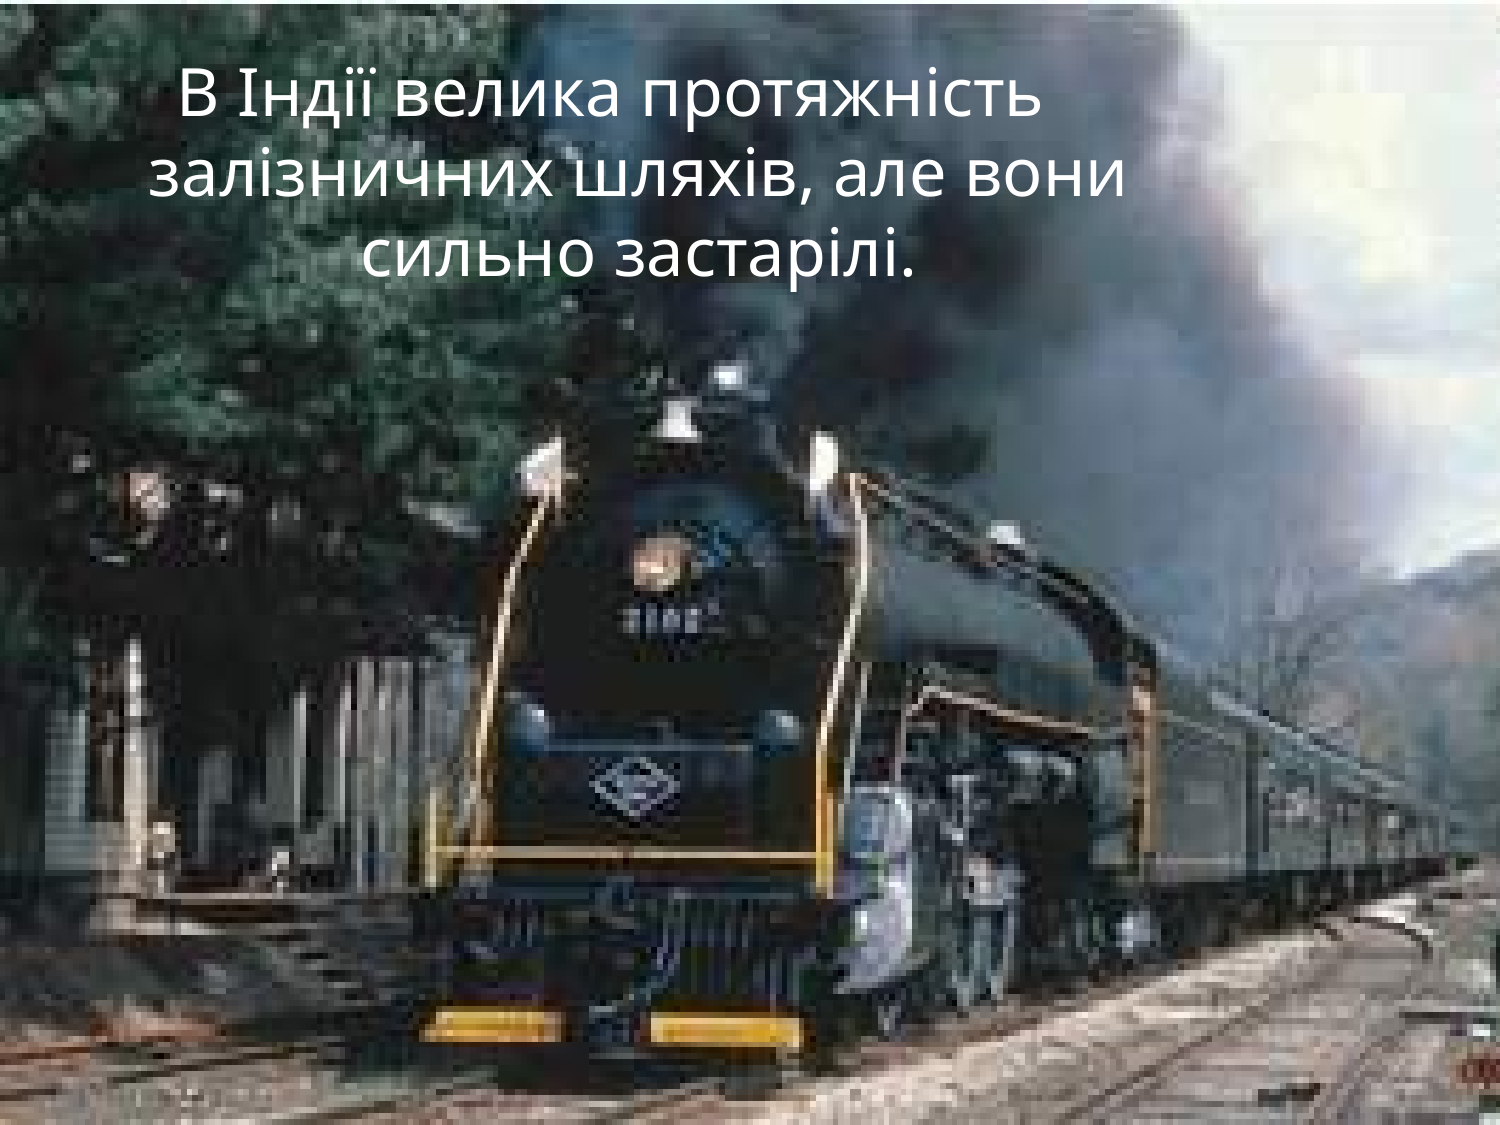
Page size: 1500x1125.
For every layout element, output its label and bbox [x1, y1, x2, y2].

list [0, 0, 1500, 1125]
